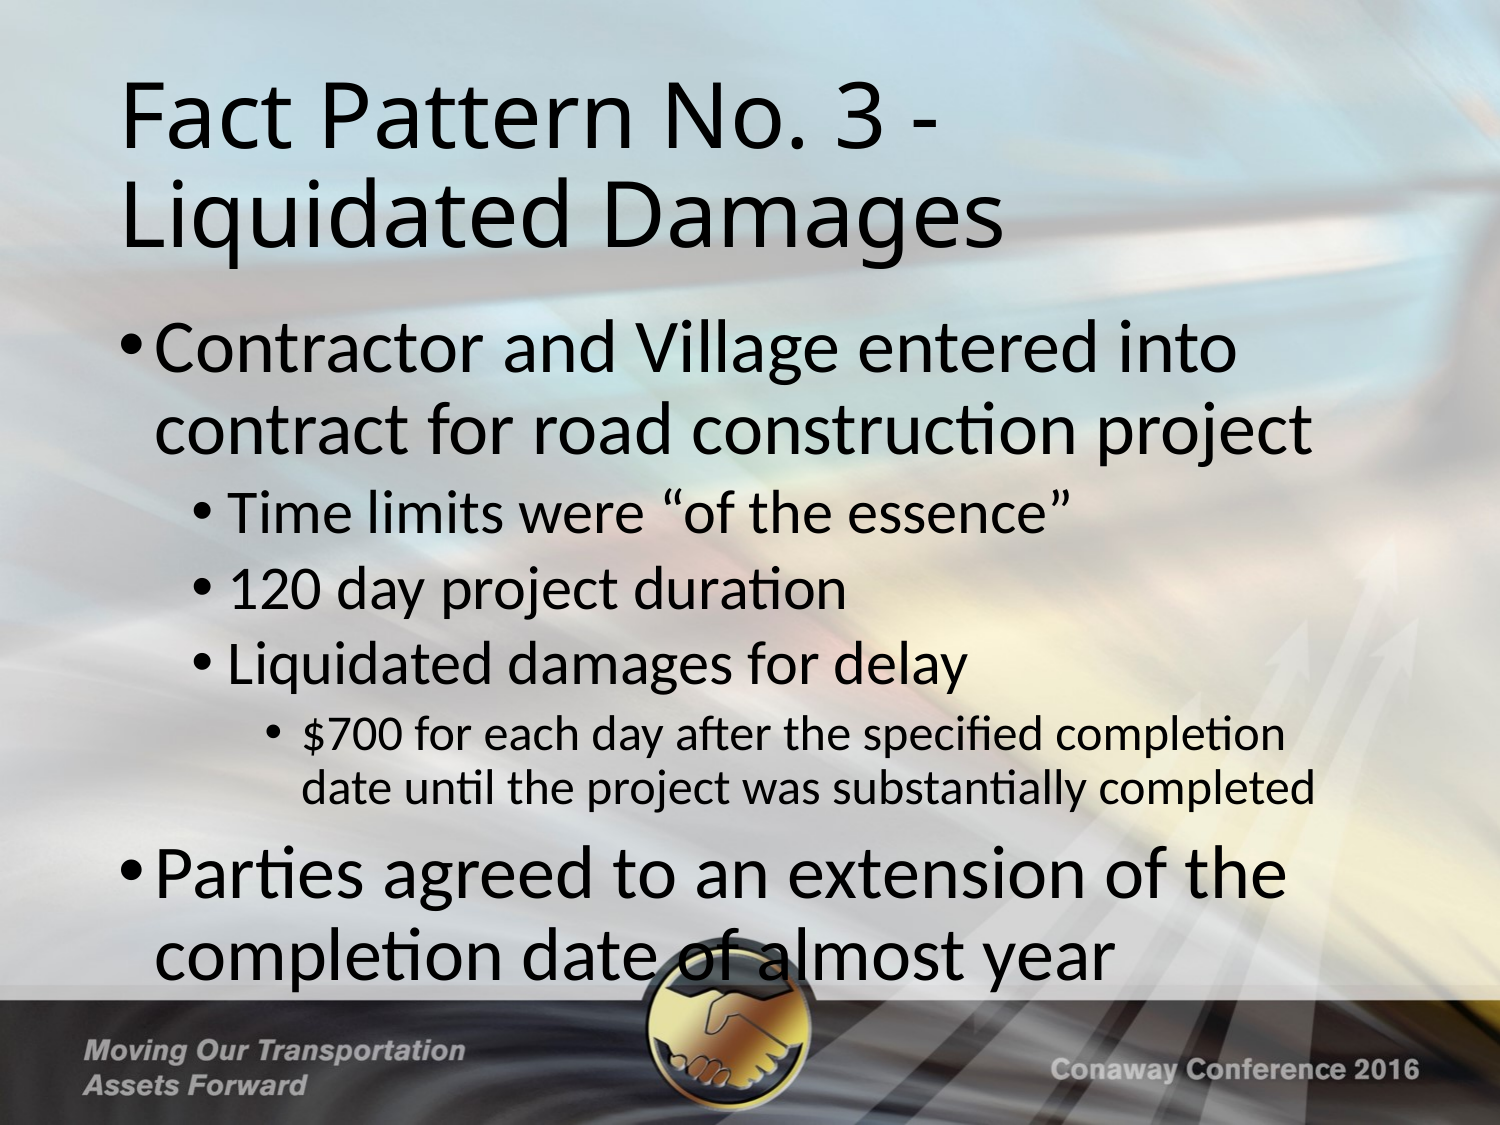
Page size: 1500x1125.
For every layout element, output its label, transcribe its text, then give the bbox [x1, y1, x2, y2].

title Fact Pattern No. 3 - Liquidated Damages [103, 59, 1397, 278]
picture [0, 0, 1500, 1125]
footer [496, 1042, 1004, 1103]
list Contractor and Village entered into contract for road construction project Time limits were “of the essence” 120 day project duration Liquidated damages for delay $700 for each day after the specified completion date until the project was substantially completed Parties agreed to an extension of the completion date of almost year [103, 299, 1397, 1014]
